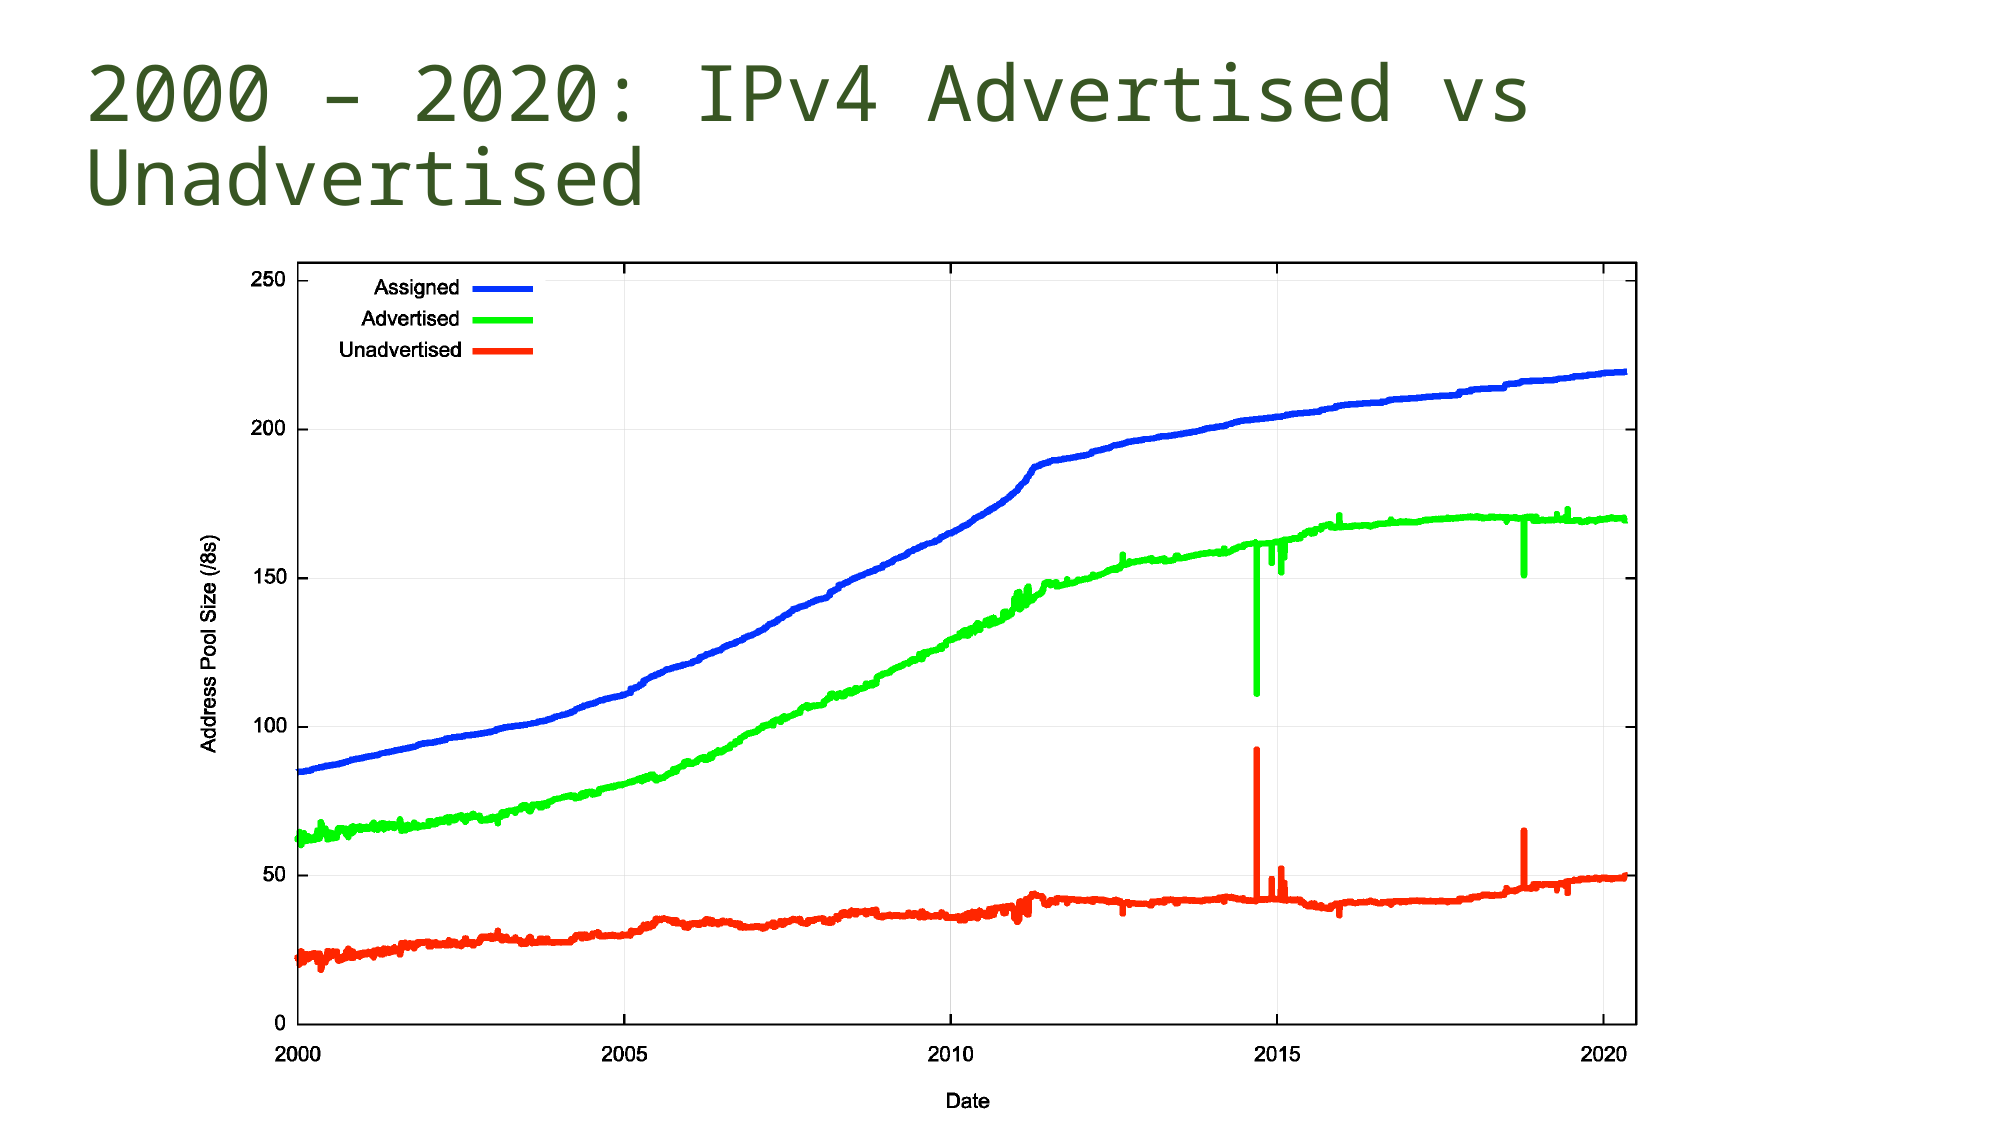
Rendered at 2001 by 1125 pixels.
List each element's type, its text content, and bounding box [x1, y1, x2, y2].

title 2000 – 2020: IPv4 Advertised vs Unadvertised [70, 45, 1914, 233]
picture [184, 232, 1673, 1125]
